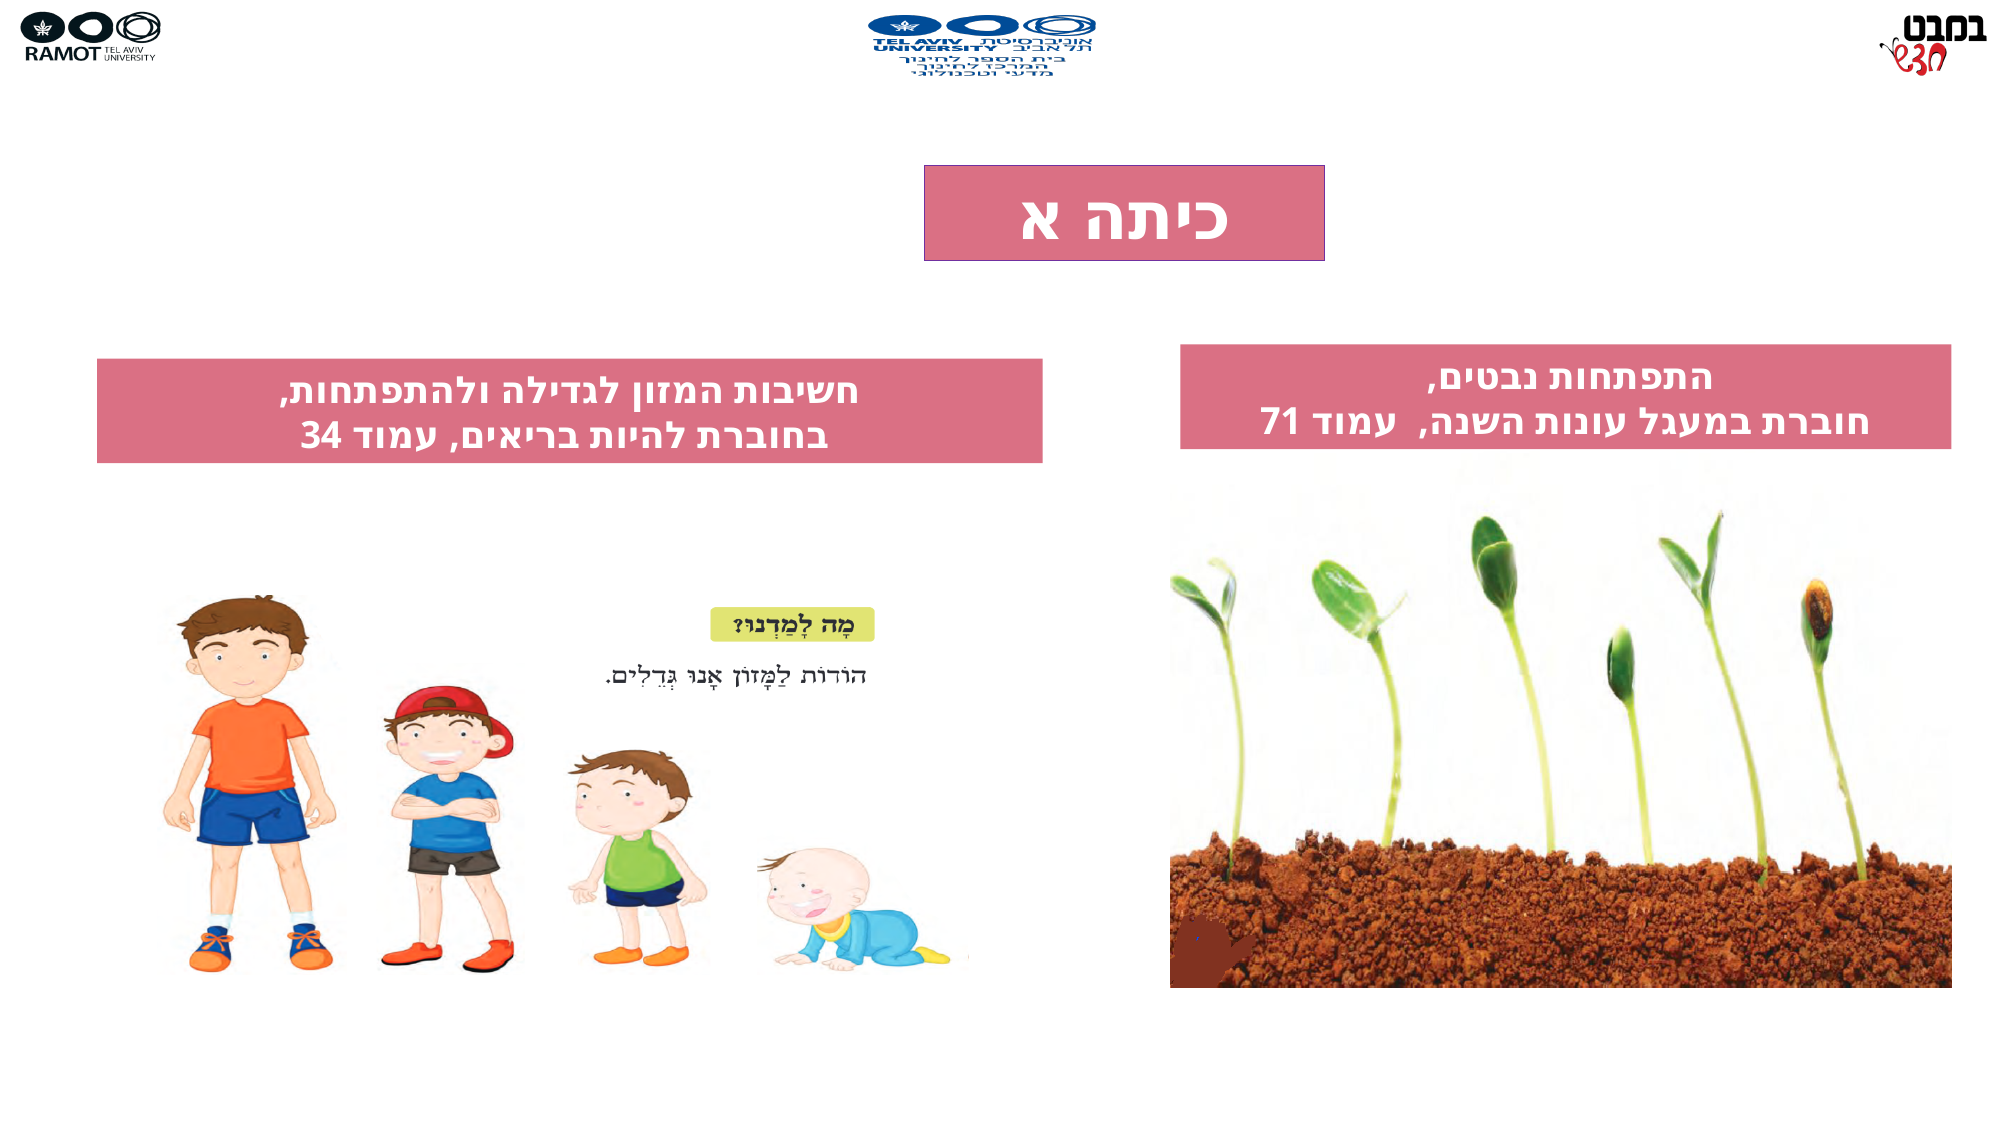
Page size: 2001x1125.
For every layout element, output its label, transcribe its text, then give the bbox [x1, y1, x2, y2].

picture [157, 595, 1001, 975]
text_box כיתה א [924, 165, 1325, 261]
picture [868, 15, 1096, 76]
text_box התפתחות נבטים, חוברת במעגל עונות השנה, עמוד 71 [1180, 344, 1952, 450]
picture [1170, 451, 1952, 988]
text_box חשיבות המזון לגדילה ולהתפתחות, בחוברת להיות בריאים, עמוד 34 [97, 358, 1043, 464]
picture [13, 5, 168, 66]
picture [1879, 15, 1987, 76]
